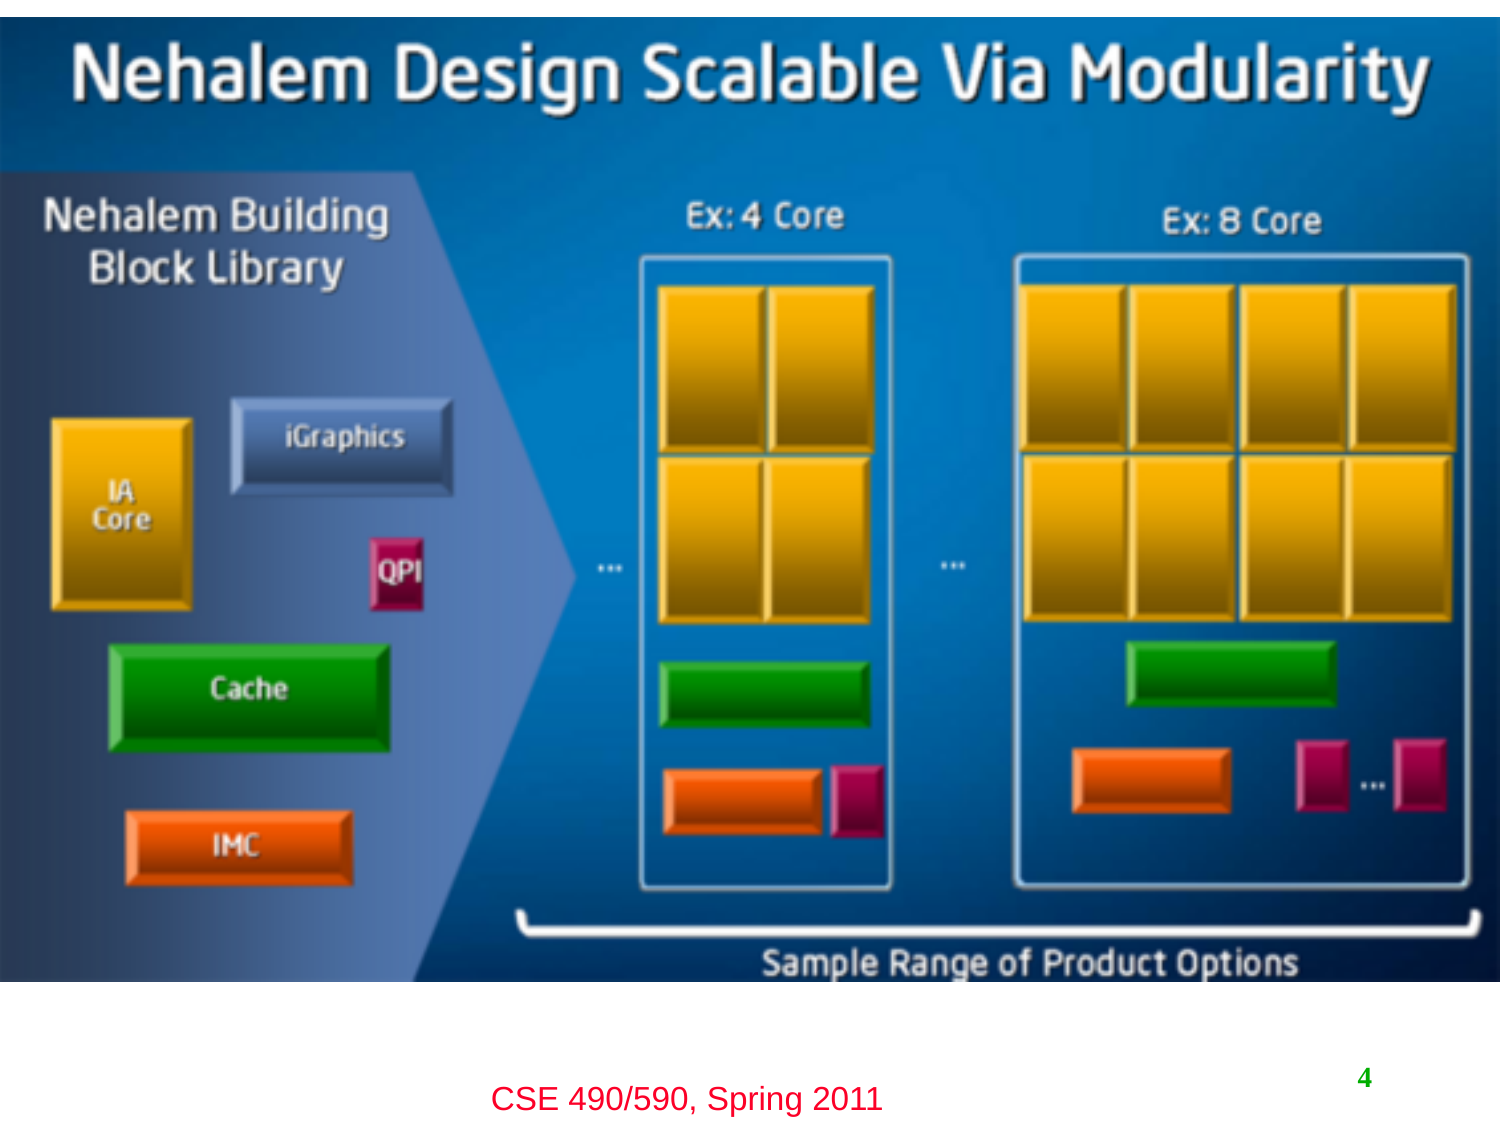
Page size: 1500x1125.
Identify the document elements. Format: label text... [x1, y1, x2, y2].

picture [0, 17, 1500, 982]
slide_number 4 [1074, 1051, 1388, 1101]
